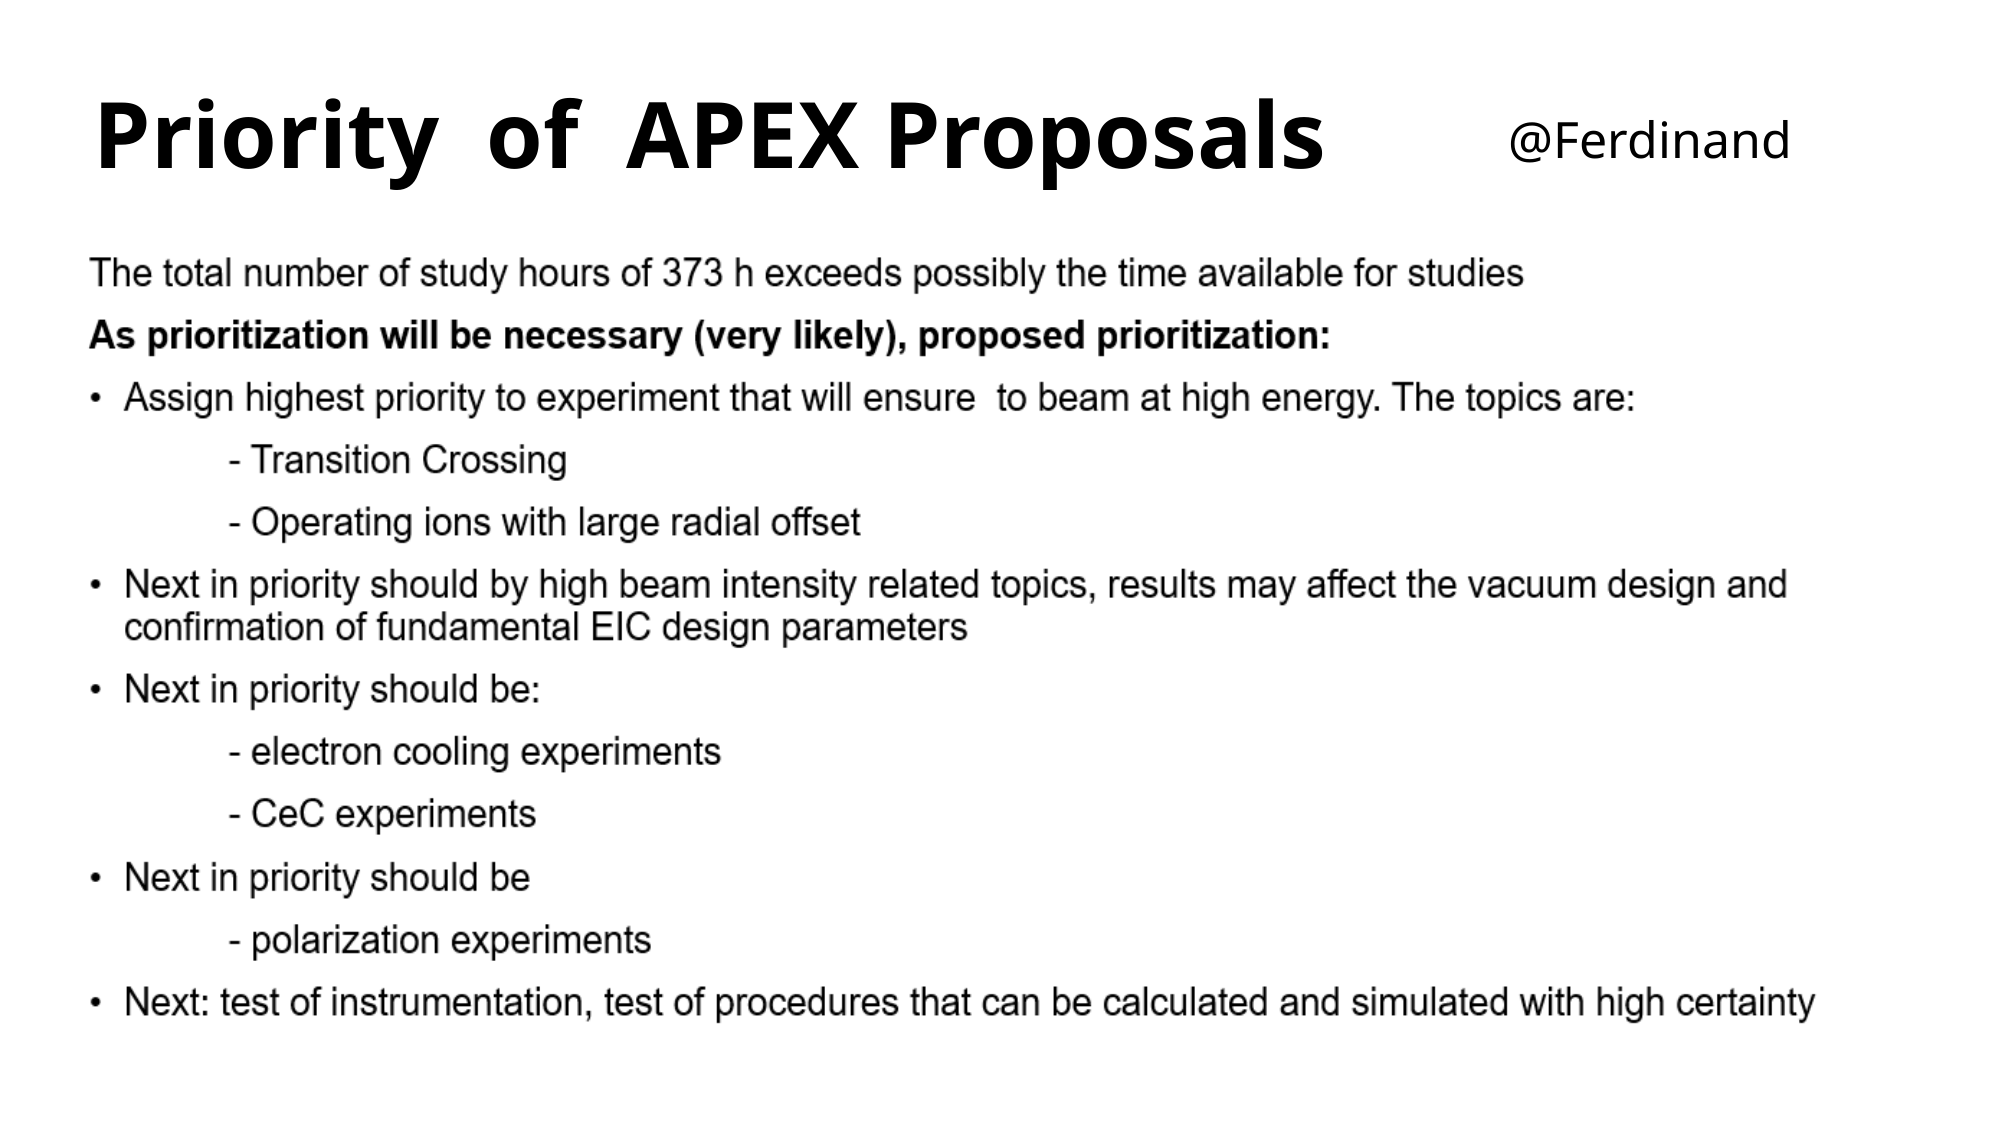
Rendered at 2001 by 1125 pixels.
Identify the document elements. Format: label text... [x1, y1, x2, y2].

title Priority of APEX Proposals [78, 30, 1804, 247]
text_box @Ferdinand [1494, 100, 1922, 176]
picture [78, 247, 1857, 1043]
